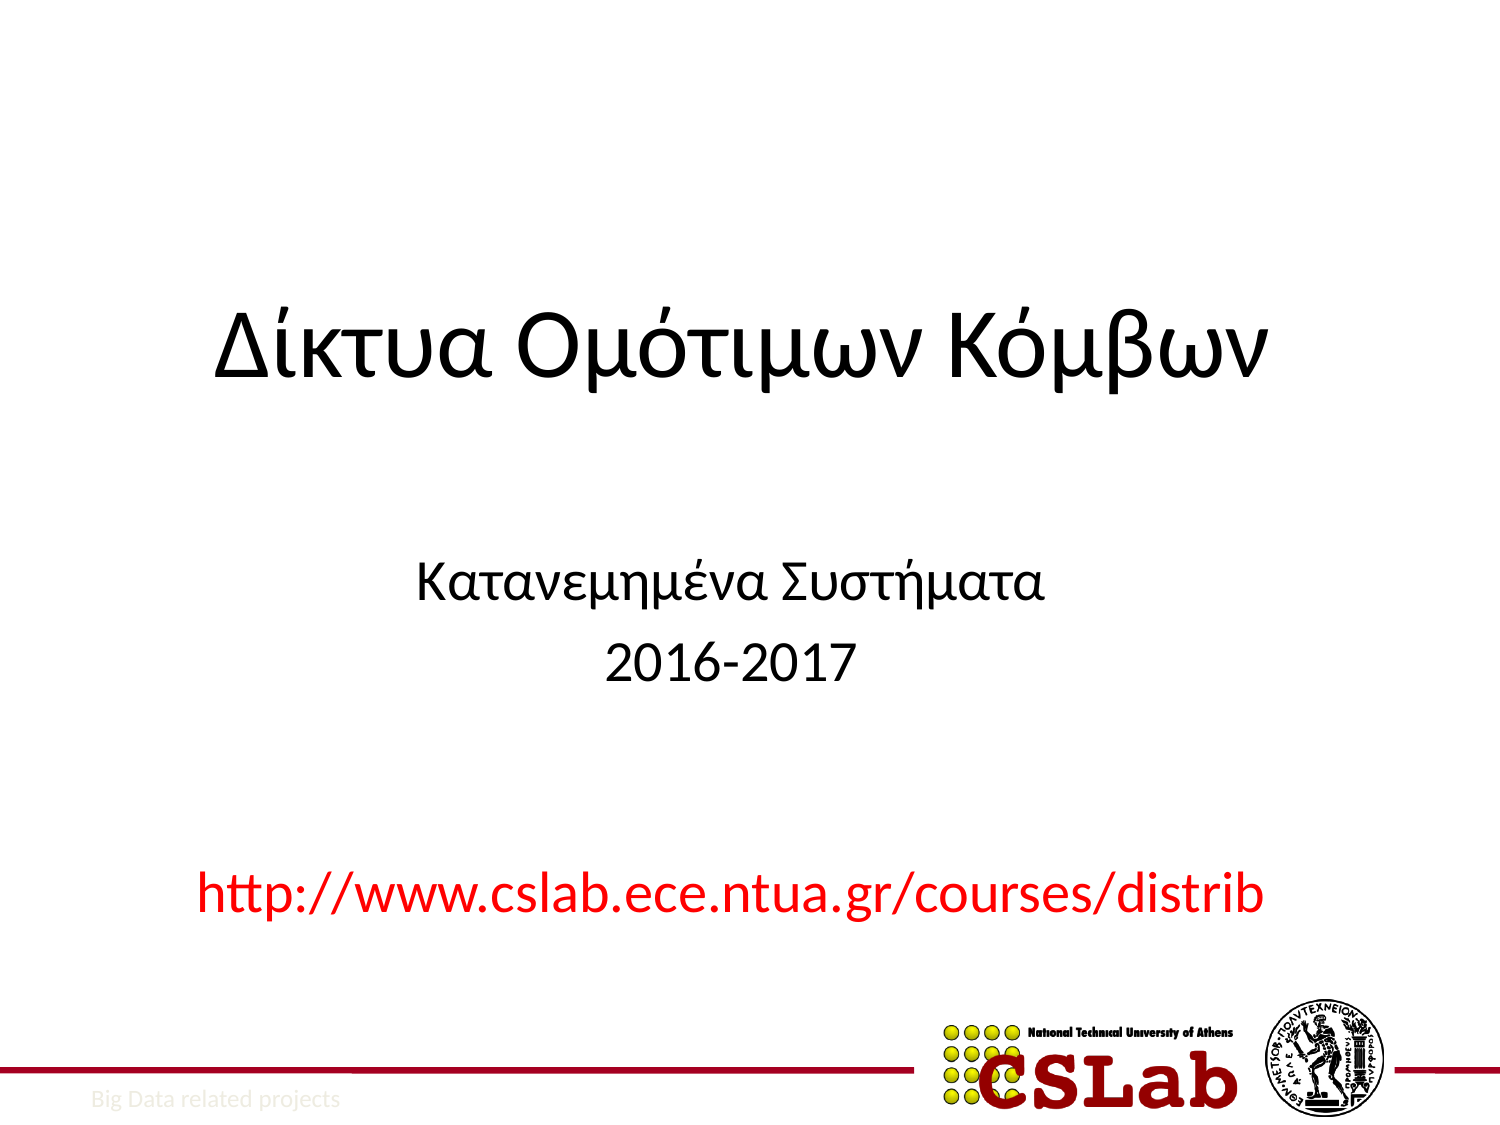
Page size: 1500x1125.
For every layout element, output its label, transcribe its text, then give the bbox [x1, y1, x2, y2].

picture [937, 1022, 1243, 1118]
text_box Κατανεμημένα Συστήματα 2016-2017 http://www.cslab.ece.ntua.gr/courses/distrib [75, 534, 1388, 862]
text_box [8, 862, 1492, 1024]
picture [1265, 999, 1384, 1117]
text_box Δίκτυα Ομότιμων Κόμβων [105, 199, 1381, 475]
